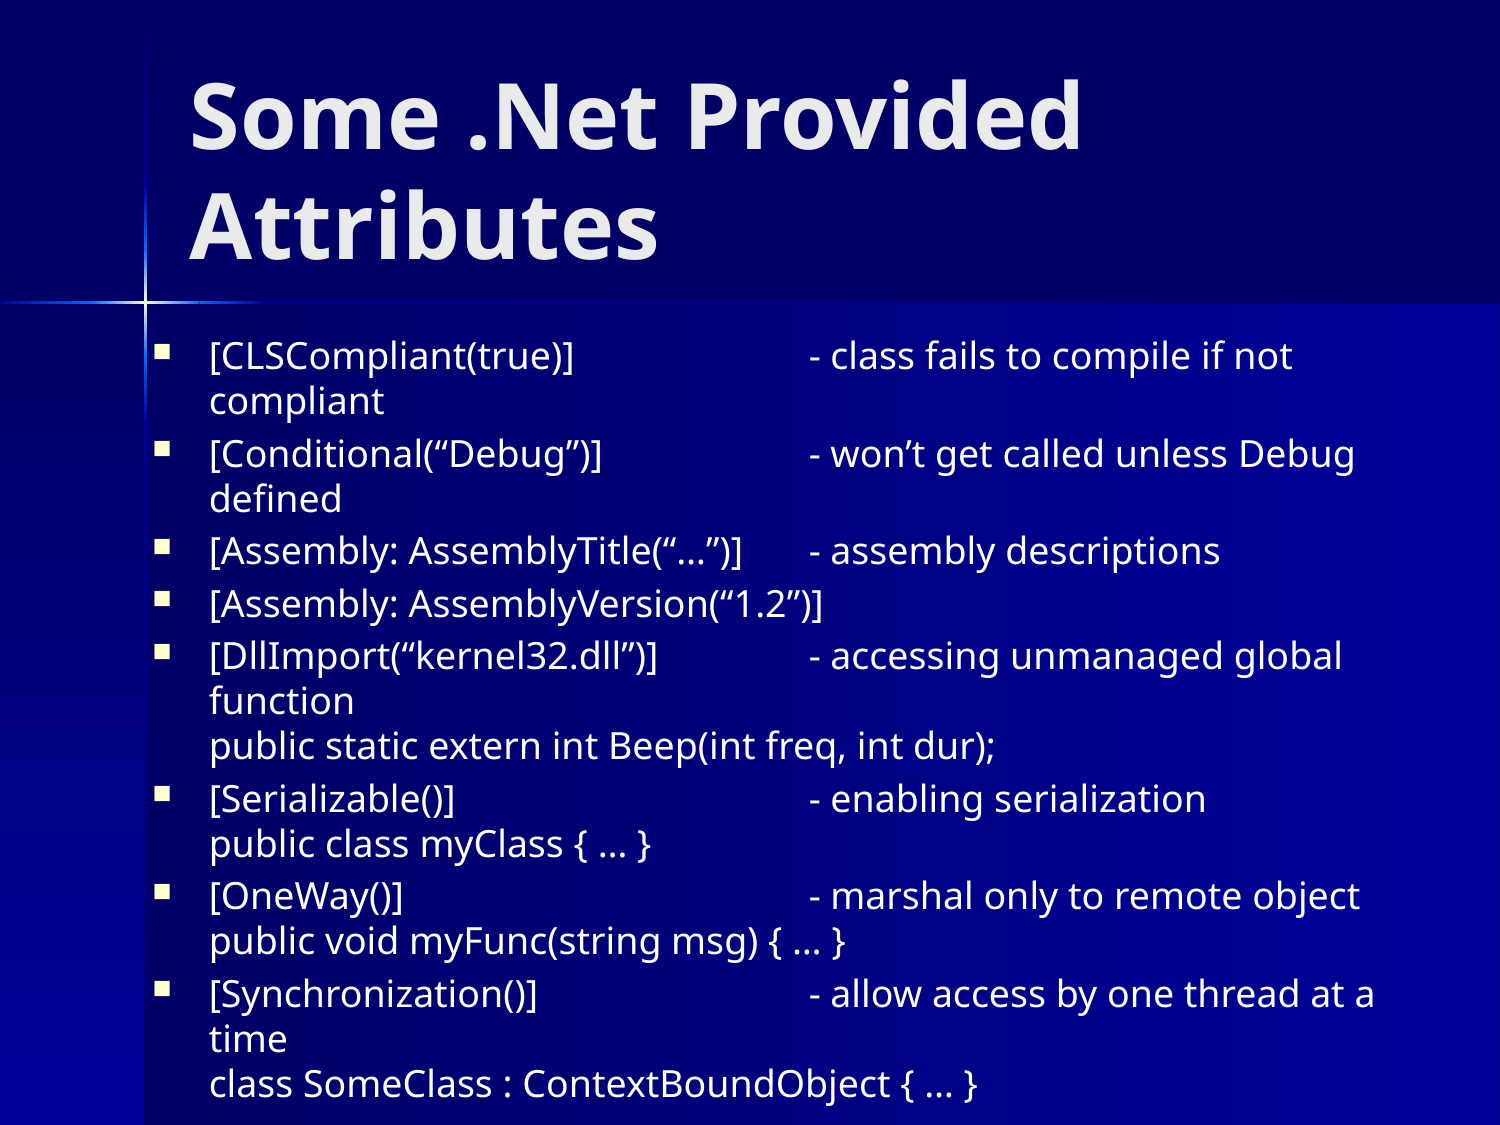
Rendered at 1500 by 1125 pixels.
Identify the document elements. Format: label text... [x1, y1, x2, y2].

title Some .Net Provided Attributes [174, 49, 1413, 286]
list [CLSCompliant(true)] - class fails to compile if not compliant [Conditional(“Debug”)] - won’t get called unless Debug defined [Assembly: AssemblyTitle(“…”)] - assembly descriptions [Assembly: AssemblyVersion(“1.2”)] [DllImport(“kernel32.dll”)] - accessing unmanaged global function public static extern int Beep(int freq, int dur); [Serializable()] - enabling serialization public class myClass { … } [OneWay()] - marshal only to remote object public void myFunc(string msg) { … } [Synchronization()] - allow access by one thread at a time class SomeClass : ContextBoundObject { … } [137, 324, 1463, 1001]
